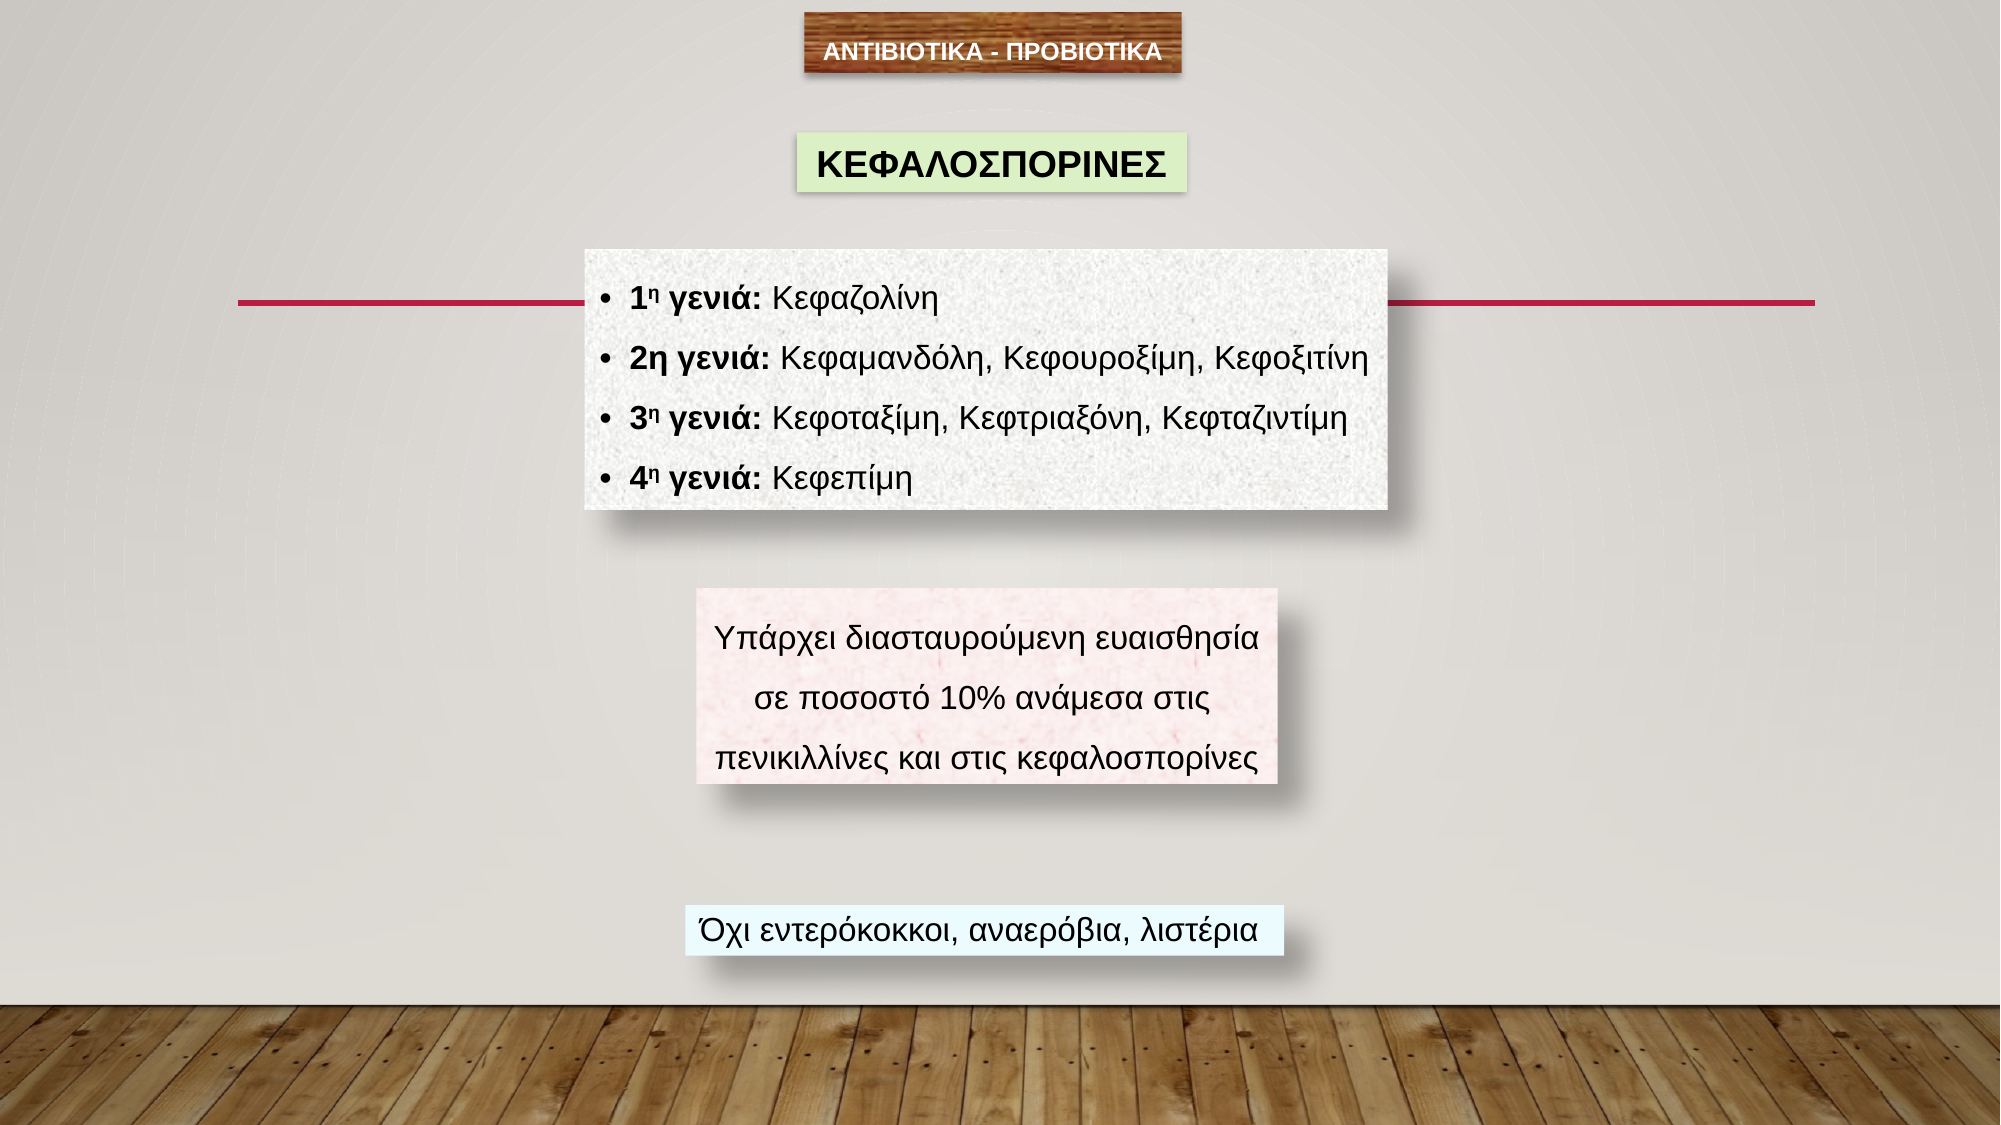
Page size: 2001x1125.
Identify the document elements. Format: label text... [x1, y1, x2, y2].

text_box Όχι εντερόκοκκοι, αναερόβια, λιστέρια [685, 905, 1285, 956]
text_box Υπάρχει διασταυρούμενη ευαισθησία σε ποσοστό 10% ανάμεσα στις πενικιλλίνες και στις κεφαλοσπορίνες [696, 588, 1278, 784]
text_box ΚΕΦΑΛΟΣΠΟΡΙΝΕΣ [797, 132, 1187, 193]
text_box ΑΝΤΙΒΙΟΤΙΚΑ - ΠΡΟΒΙΟΤΙΚΑ [804, 12, 1182, 73]
text_box • 1η γενιά: Κεφαζολίνη • 2η γενιά: Κεφαμανδόλη, Κεφουροξίμη, Κεφοξιτίνη • 3η γενιά: Κεφοταξίμη, Κεφτριαξόνη, Κεφταζιντίμη • 4η γενιά: Κεφεπίμη [584, 249, 1388, 510]
picture [0, 1005, 2000, 1125]
